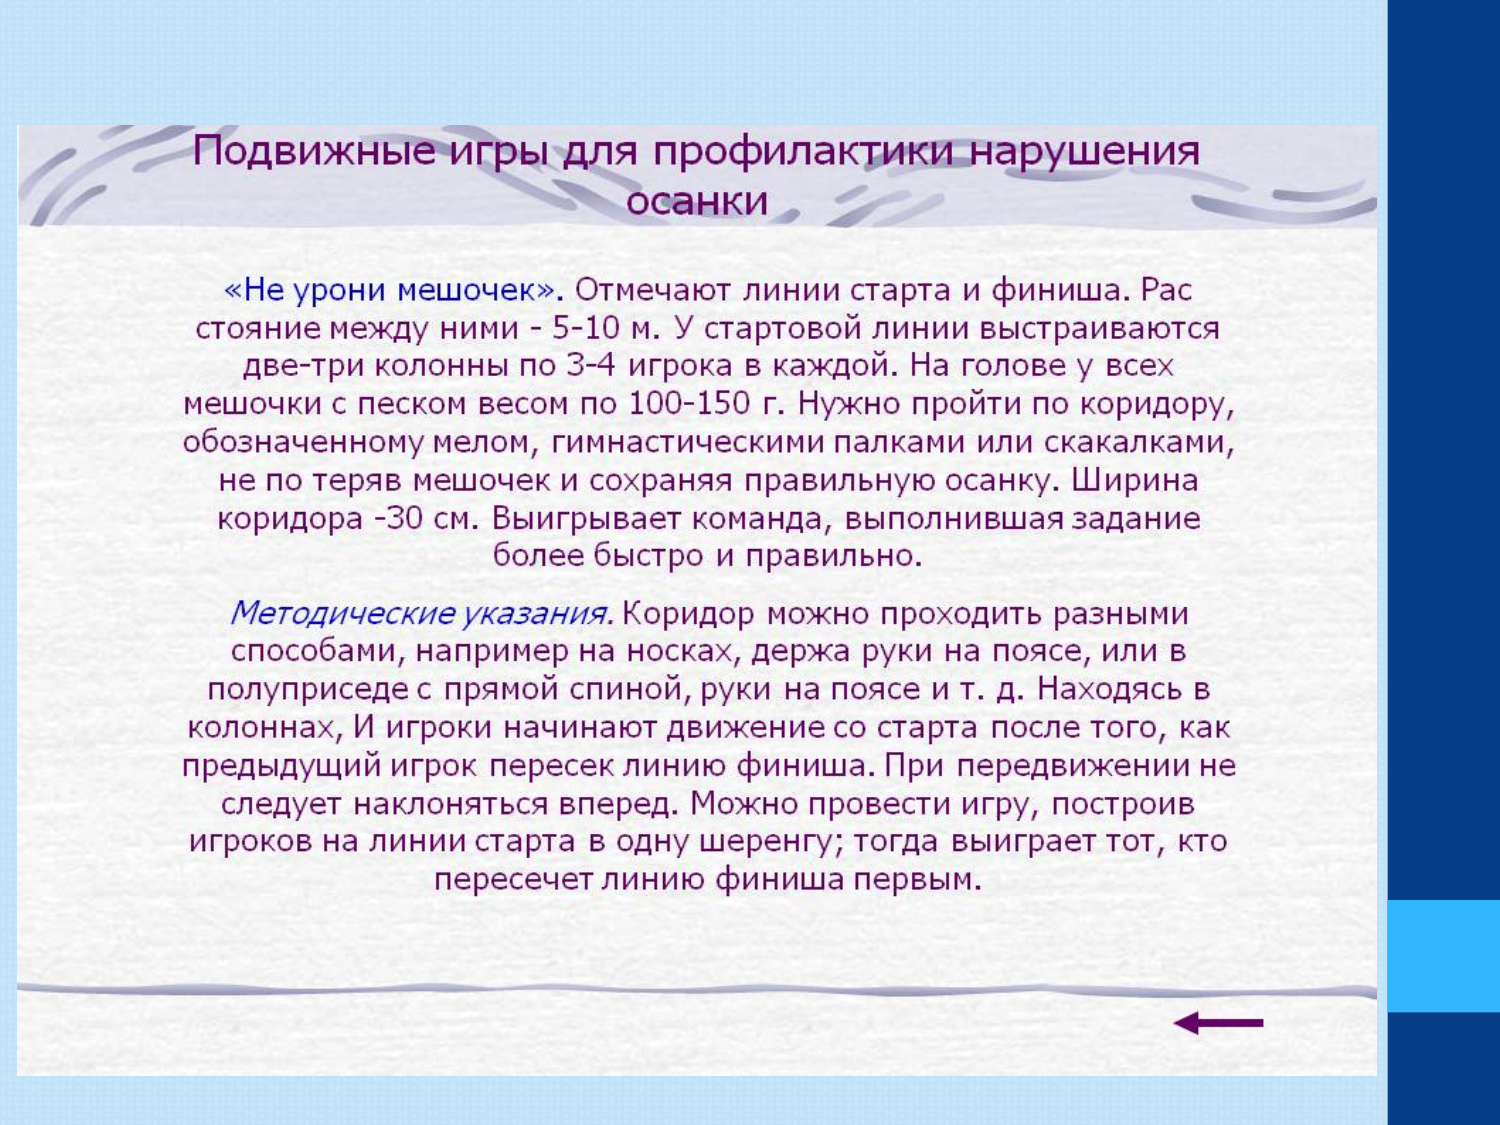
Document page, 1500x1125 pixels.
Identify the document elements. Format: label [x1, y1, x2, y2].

picture [17, 125, 1377, 1077]
